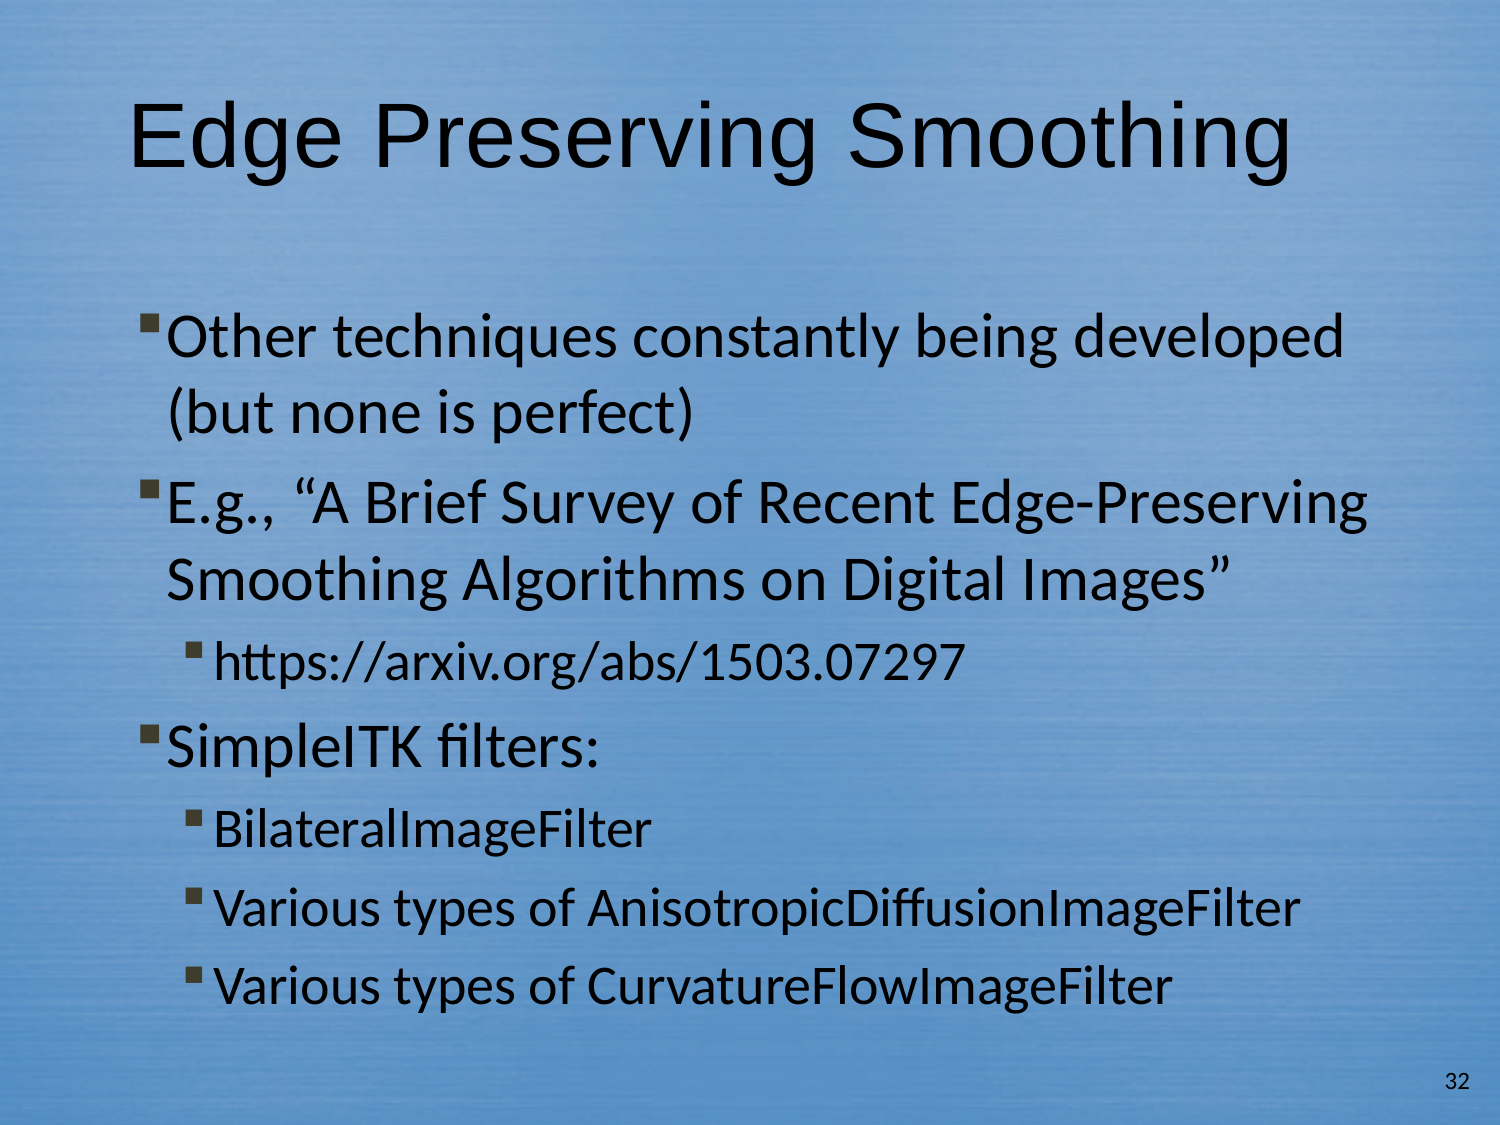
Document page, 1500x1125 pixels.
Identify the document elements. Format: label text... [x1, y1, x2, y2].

title Edge Preserving Smoothing [112, 37, 1388, 224]
slide_number 32 [1335, 1050, 1485, 1110]
list Other techniques constantly being developed (but none is perfect) E.g., “A Brief Survey of Recent Edge-Preserving Smoothing Algorithms on Digital Images” https://arxiv.org/abs/1503.07297 SimpleITK filters: BilateralImageFilter Various types of AnisotropicDiffusionImageFilter Various types of CurvatureFlowImageFilter [112, 285, 1388, 1035]
